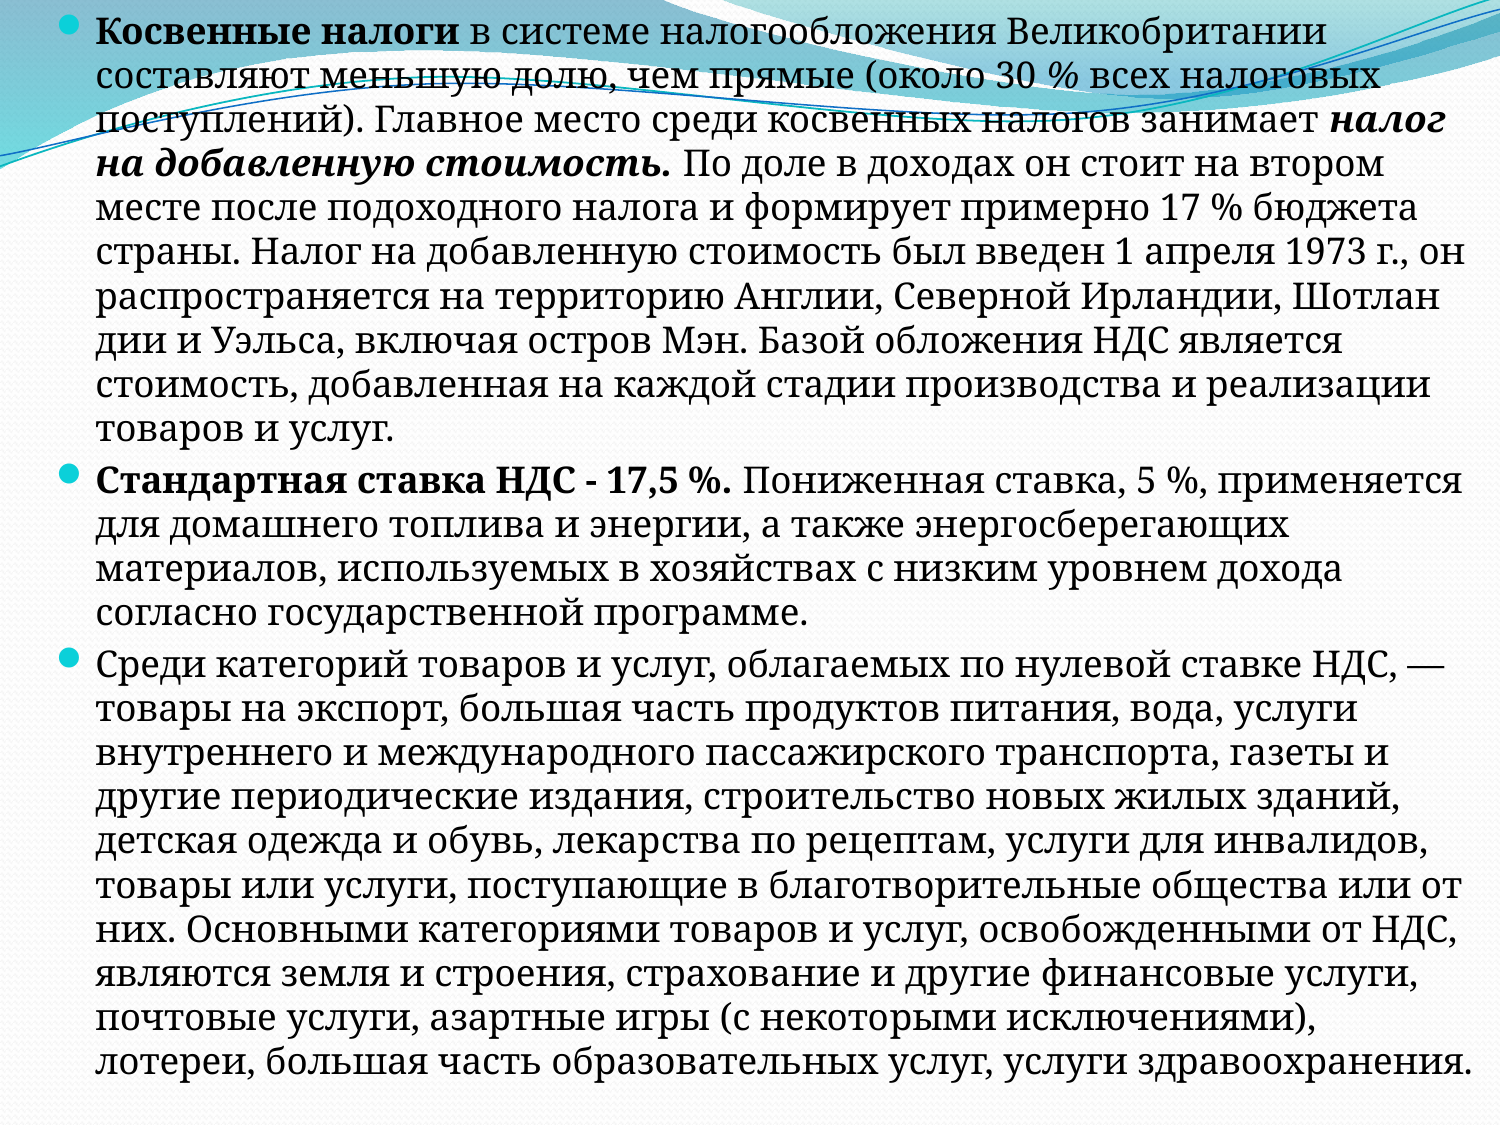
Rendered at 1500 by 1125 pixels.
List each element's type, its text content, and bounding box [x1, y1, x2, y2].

list Косвенные налоги в системе налогообложения Великобри­тании составляют меньшую долю, чем прямые (около 30 % всех налоговых поступлений). Главное место среди косвенных налогов занимает налог на добавленную стоимость. По доле в доходах он стоит на втором месте после подоходного налога и формирует примерно 17 % бюджета страны. Налог на добав­ленную стоимость был введен 1 апреля 1973 г., он распростра­няется на территорию Англии, Северной Ирландии, Шотлан­дии и Уэльса, включая остров Мэн. Базой обложения НДС является стоимость, добавленная на каждой стадии производ­ства и реализации товаров и услуг. Стандартная ставка НДС - 17,5 %. Пониженная ставка, 5 %, применяется для домашнего топлива и энергии, а также энергосберегающих материалов, используемых в хозяйствах с низким уровнем дохода согласно государственной программе. Среди категорий товаров и услуг, облагаемых по нулевой ставке НДС, — товары на экспорт, большая часть продуктов питания, вода, услуги внутреннего и международного пассажирского транспорта, газеты и другие периодические издания, строи­тельство новых жилых зданий, детская одежда и обувь, лекар­ства по рецептам, услуги для инвалидов, товары или услуги, поступающие в благотворительные общества или от них. Ос­новными категориями товаров и услуг, освобожденными от НДС, являются земля и строения, страхование и другие фи­нансовые услуги, почтовые услуги, азартные игры (с некото­рыми исключениями), лотереи, большая часть образовательных услуг, услуги здравоохранения. [41, 0, 1500, 1125]
